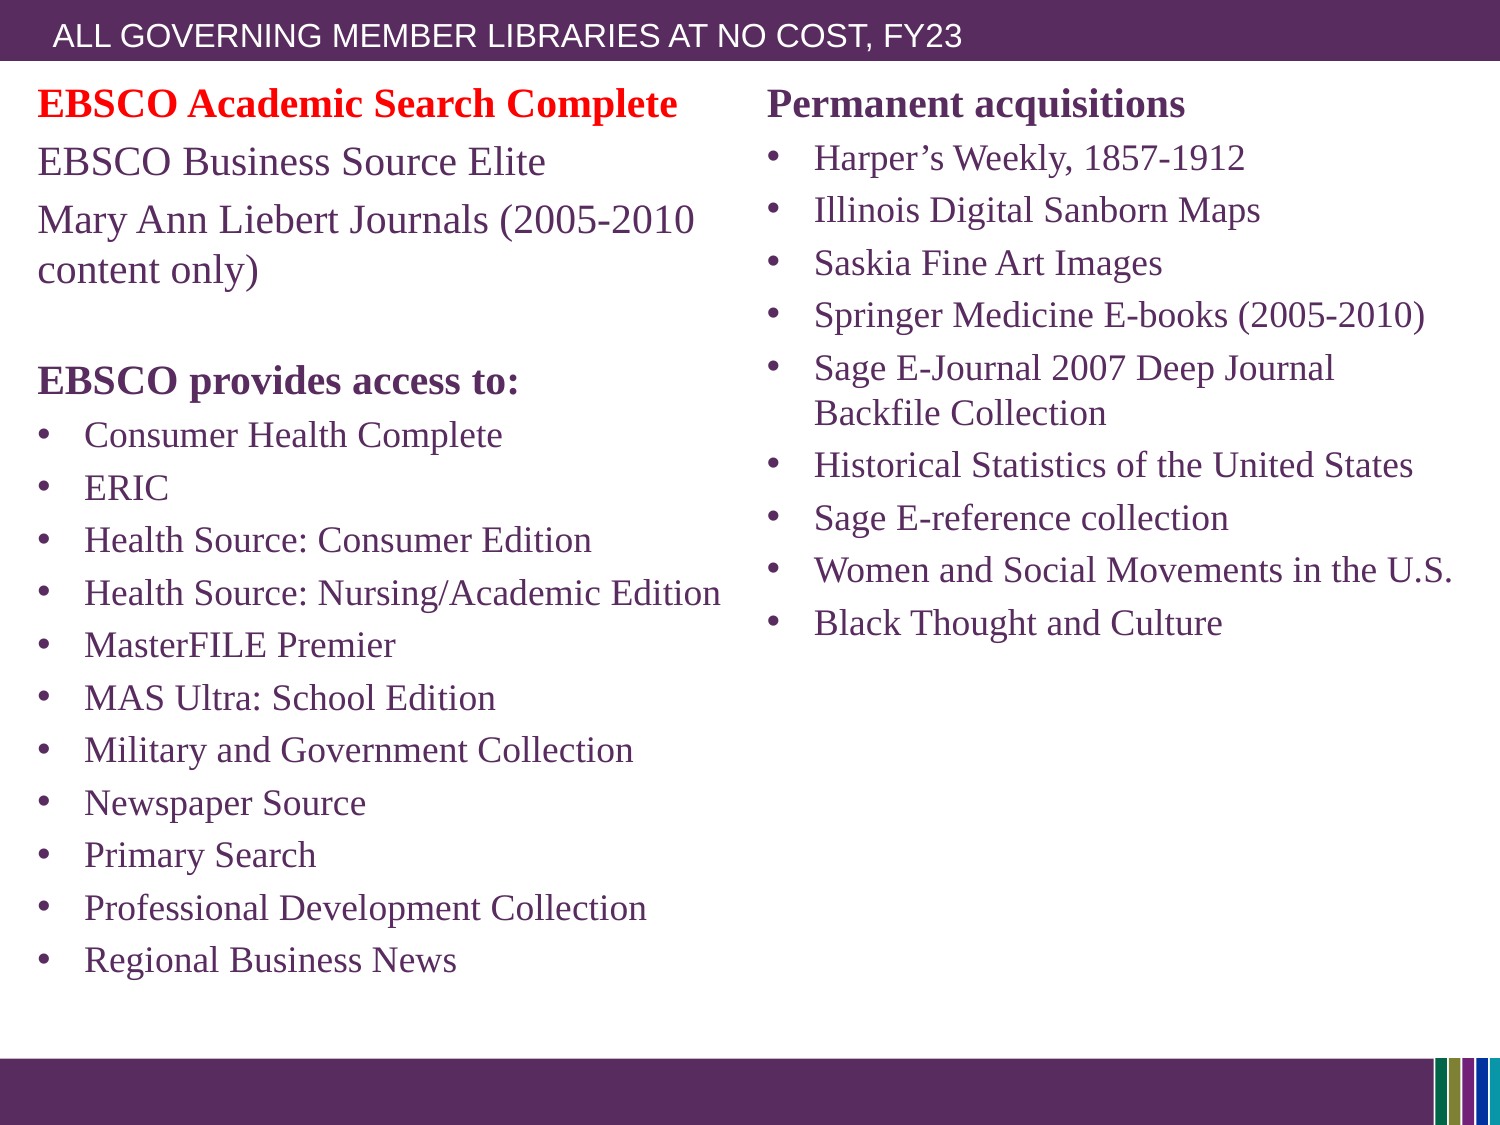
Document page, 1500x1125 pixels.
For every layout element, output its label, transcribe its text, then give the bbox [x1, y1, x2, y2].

text_box Permanent acquisitions Harper’s Weekly, 1857-1912 Illinois Digital Sanborn Maps Saskia Fine Art Images Springer Medicine E-books (2005-2010) Sage E-Journal 2007 Deep Journal Backfile Collection Historical Statistics of the United States Sage E-reference collection Women and Social Movements in the U.S. Black Thought and Culture [751, 67, 1500, 1050]
title All Governing Member Libraries at No cost, FY23 [37, 0, 1388, 84]
list EBSCO Academic Search Complete EBSCO Business Source Elite Mary Ann Liebert Journals (2005-2010 content only) EBSCO provides access to: Consumer Health Complete ERIC Health Source: Consumer Edition Health Source: Nursing/Academic Edition MasterFILE Premier MAS Ultra: School Edition Military and Government Collection Newspaper Source Primary Search Professional Development Collection Regional Business News [22, 67, 751, 1050]
